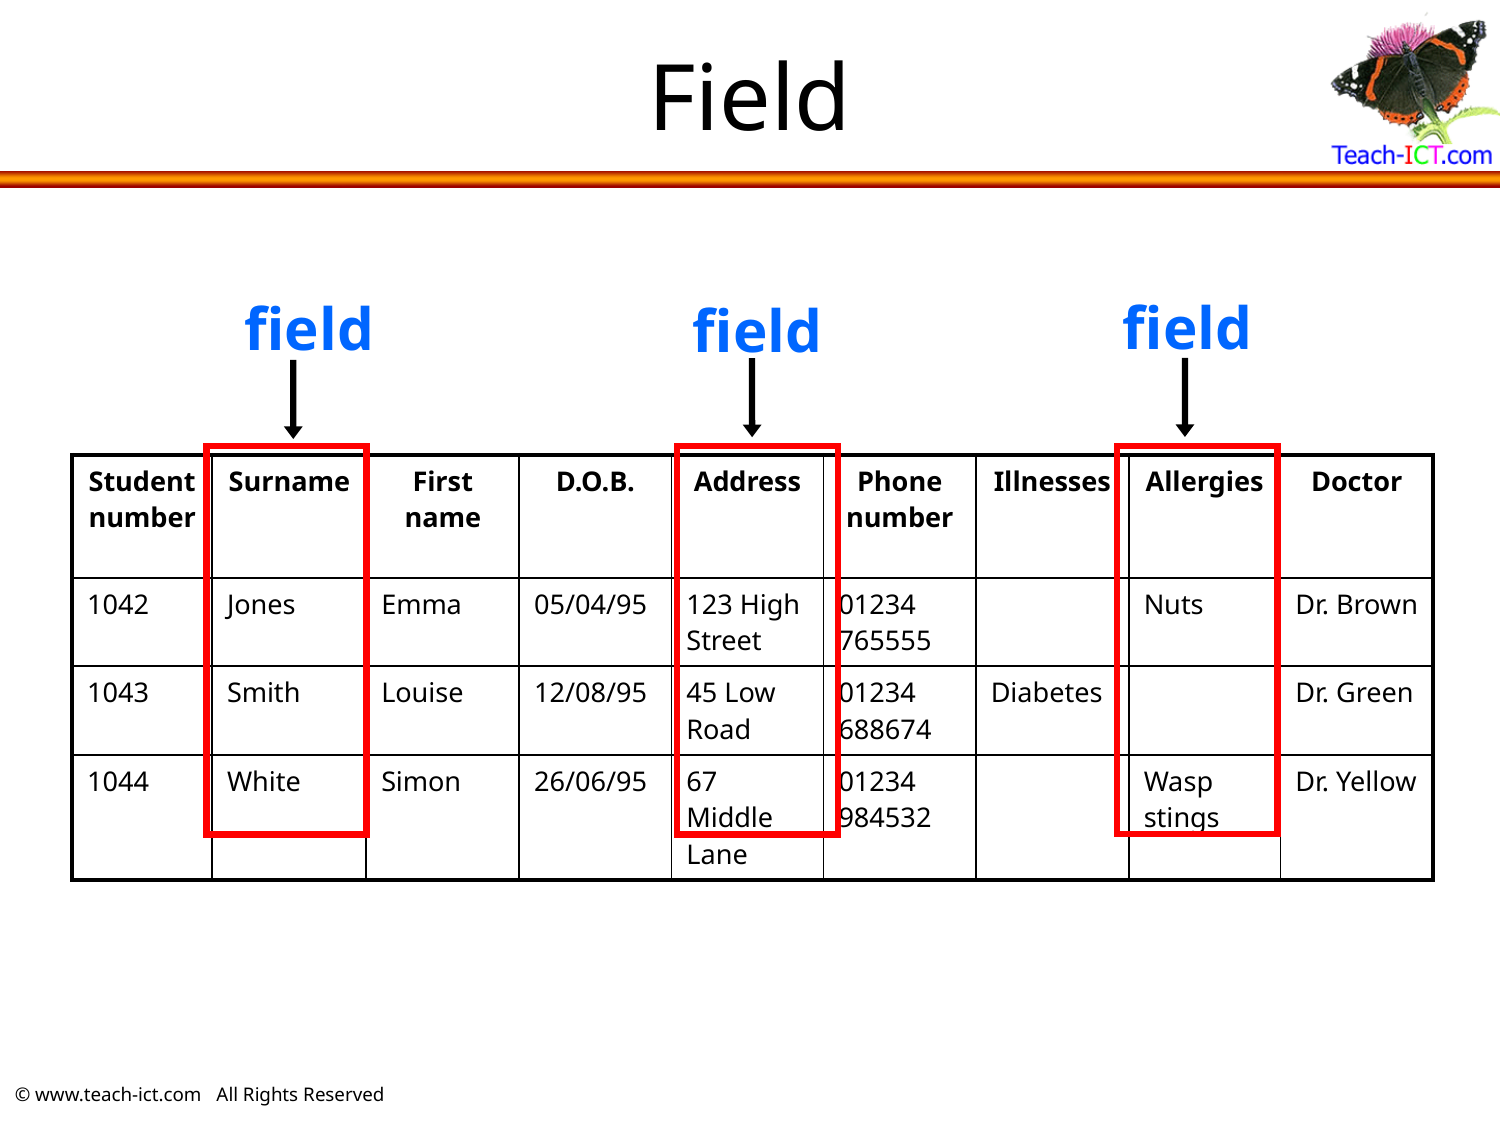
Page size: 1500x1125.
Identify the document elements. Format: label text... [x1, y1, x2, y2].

table_header Address [672, 457, 677, 577]
table_cell 1042 [74, 579, 206, 665]
table_cell 26/06/95 [520, 756, 671, 878]
table_header First name [367, 457, 518, 577]
text_box field [1078, 283, 1297, 369]
text_box [745, 358, 759, 438]
table_cell 01234 984532 [824, 756, 975, 878]
table_header Doctor [1281, 457, 1431, 577]
table_cell 67 Middle Lane [672, 756, 823, 878]
text_box [1178, 357, 1192, 437]
table_cell Emma [367, 579, 518, 665]
text_box [1117, 446, 1278, 835]
table_header Student number [74, 457, 206, 577]
table_header Phone number [838, 457, 975, 577]
table_header Illnesses [977, 457, 1117, 577]
table_cell Diabetes [977, 667, 1117, 754]
table_cell [977, 756, 1128, 878]
table_cell 45 Low Road [672, 667, 677, 754]
table_cell Dr. Yellow [1281, 756, 1431, 878]
table_cell 01234 688674 [838, 667, 975, 754]
table_cell Simon [367, 756, 518, 878]
text_box [677, 446, 838, 835]
table_cell White [213, 835, 365, 878]
table_cell Dr. Green [1281, 667, 1431, 754]
title Field [0, 0, 1500, 188]
table_cell 01234 765555 [838, 579, 975, 665]
table_cell [977, 579, 1117, 665]
text_box [206, 446, 367, 835]
table_cell Wasp stings [1130, 756, 1280, 878]
table_cell Louise [367, 667, 518, 754]
text_box field [648, 286, 867, 372]
table_cell 1044 [74, 756, 211, 878]
table_cell 123 High Street [672, 579, 677, 665]
text_box [287, 359, 300, 440]
table_cell Dr. Brown [1281, 579, 1431, 665]
text_box field [200, 285, 419, 370]
table_cell 12/08/95 [520, 667, 671, 754]
table_header D.O.B. [520, 457, 671, 577]
table_cell 1043 [74, 667, 206, 754]
table_cell 05/04/95 [520, 579, 671, 665]
